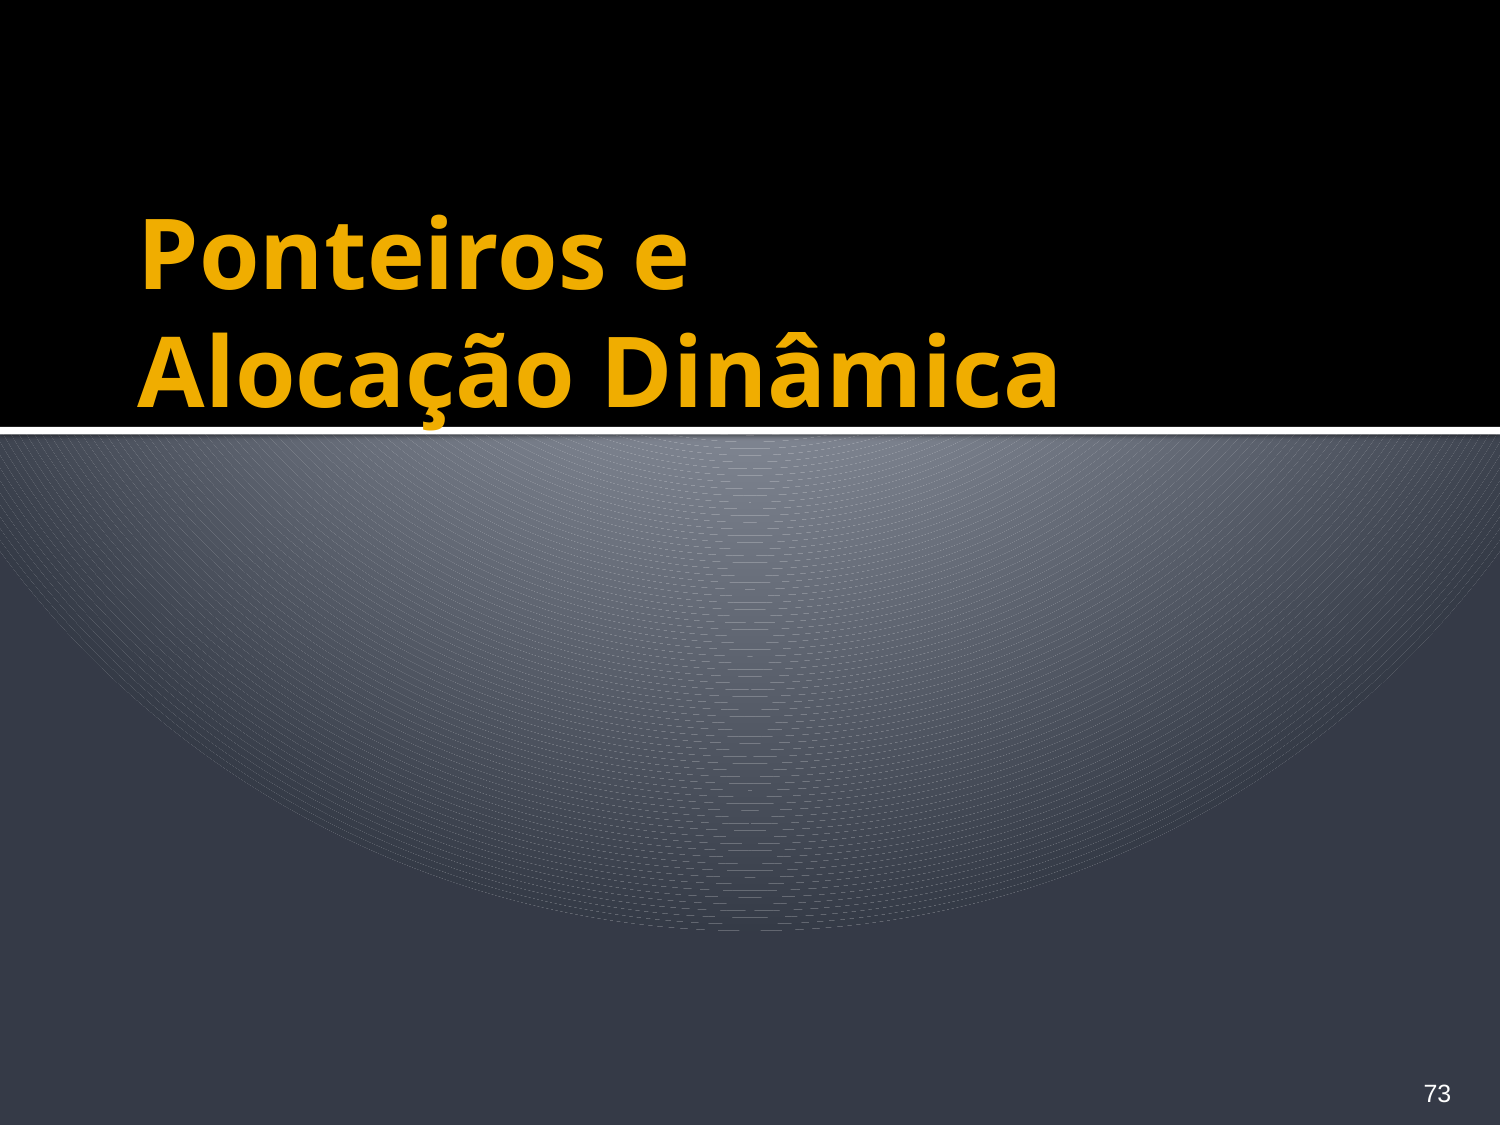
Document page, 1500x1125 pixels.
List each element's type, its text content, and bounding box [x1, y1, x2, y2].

title Ponteiros e Alocação Dinâmica [123, 19, 1438, 427]
slide_number 73 [1345, 1062, 1467, 1108]
